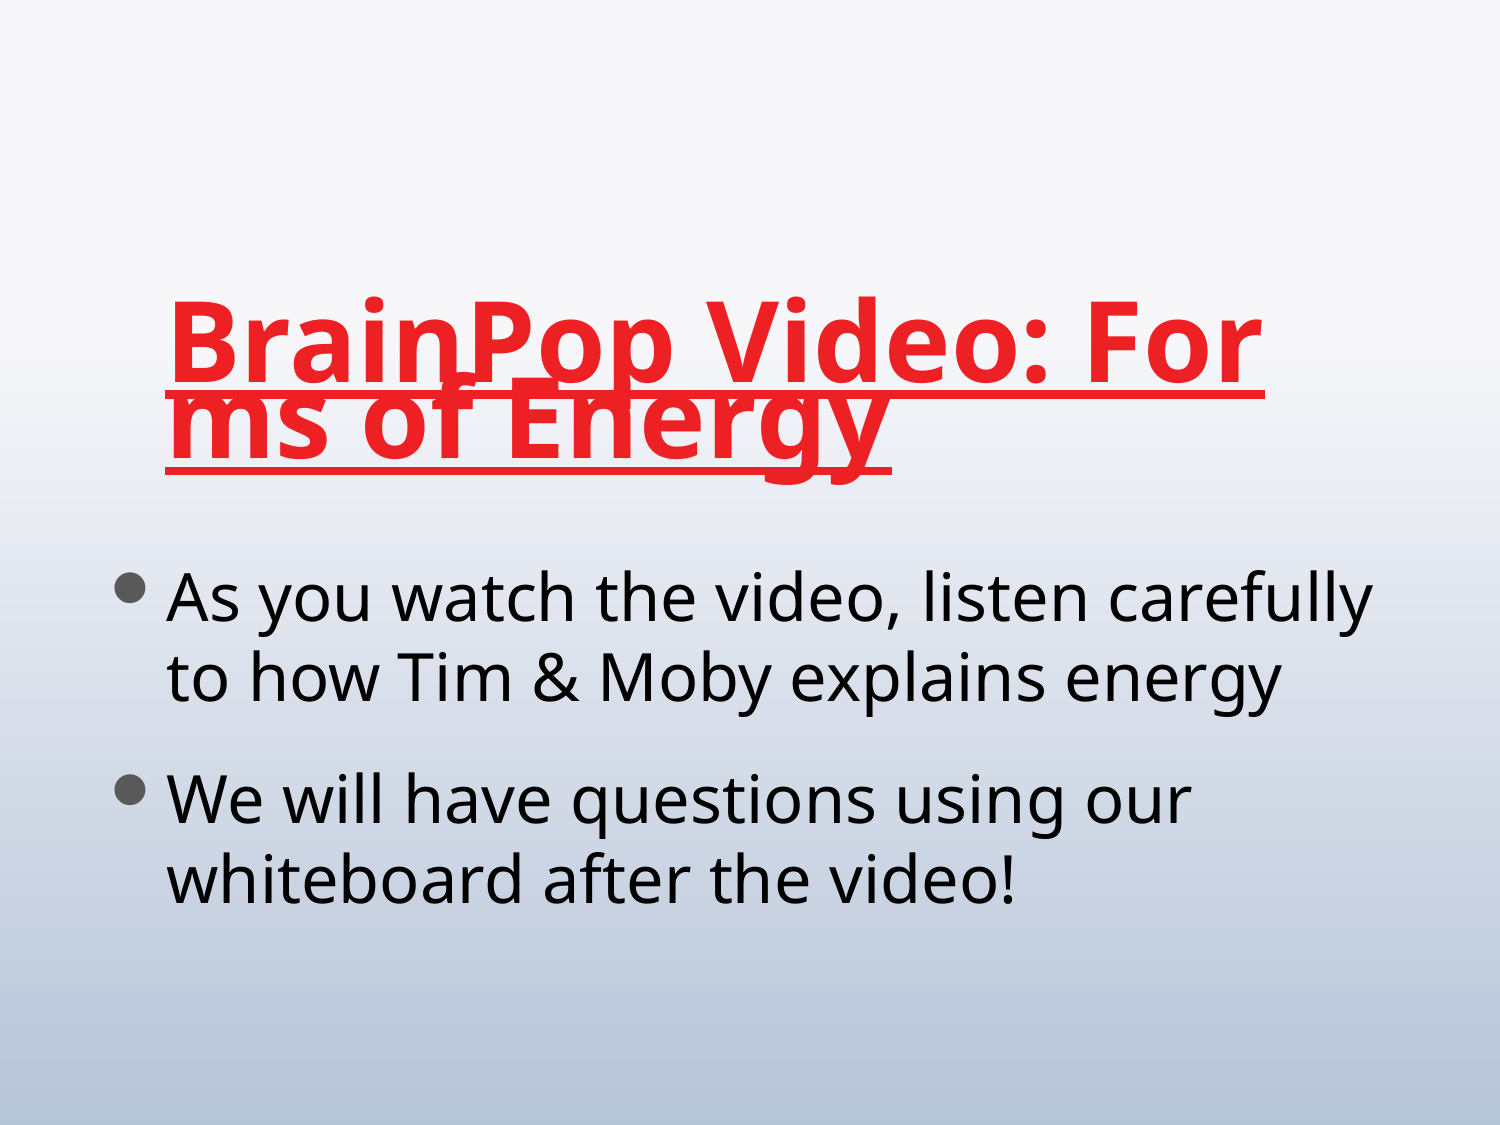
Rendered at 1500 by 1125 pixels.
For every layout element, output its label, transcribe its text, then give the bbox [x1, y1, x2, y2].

list As you watch the video, listen carefully to how Tim & Moby explains energy We will have questions using our whiteboard after the video! [95, 547, 1432, 993]
title BrainPop Video: Forms of Energy [150, 181, 1350, 547]
